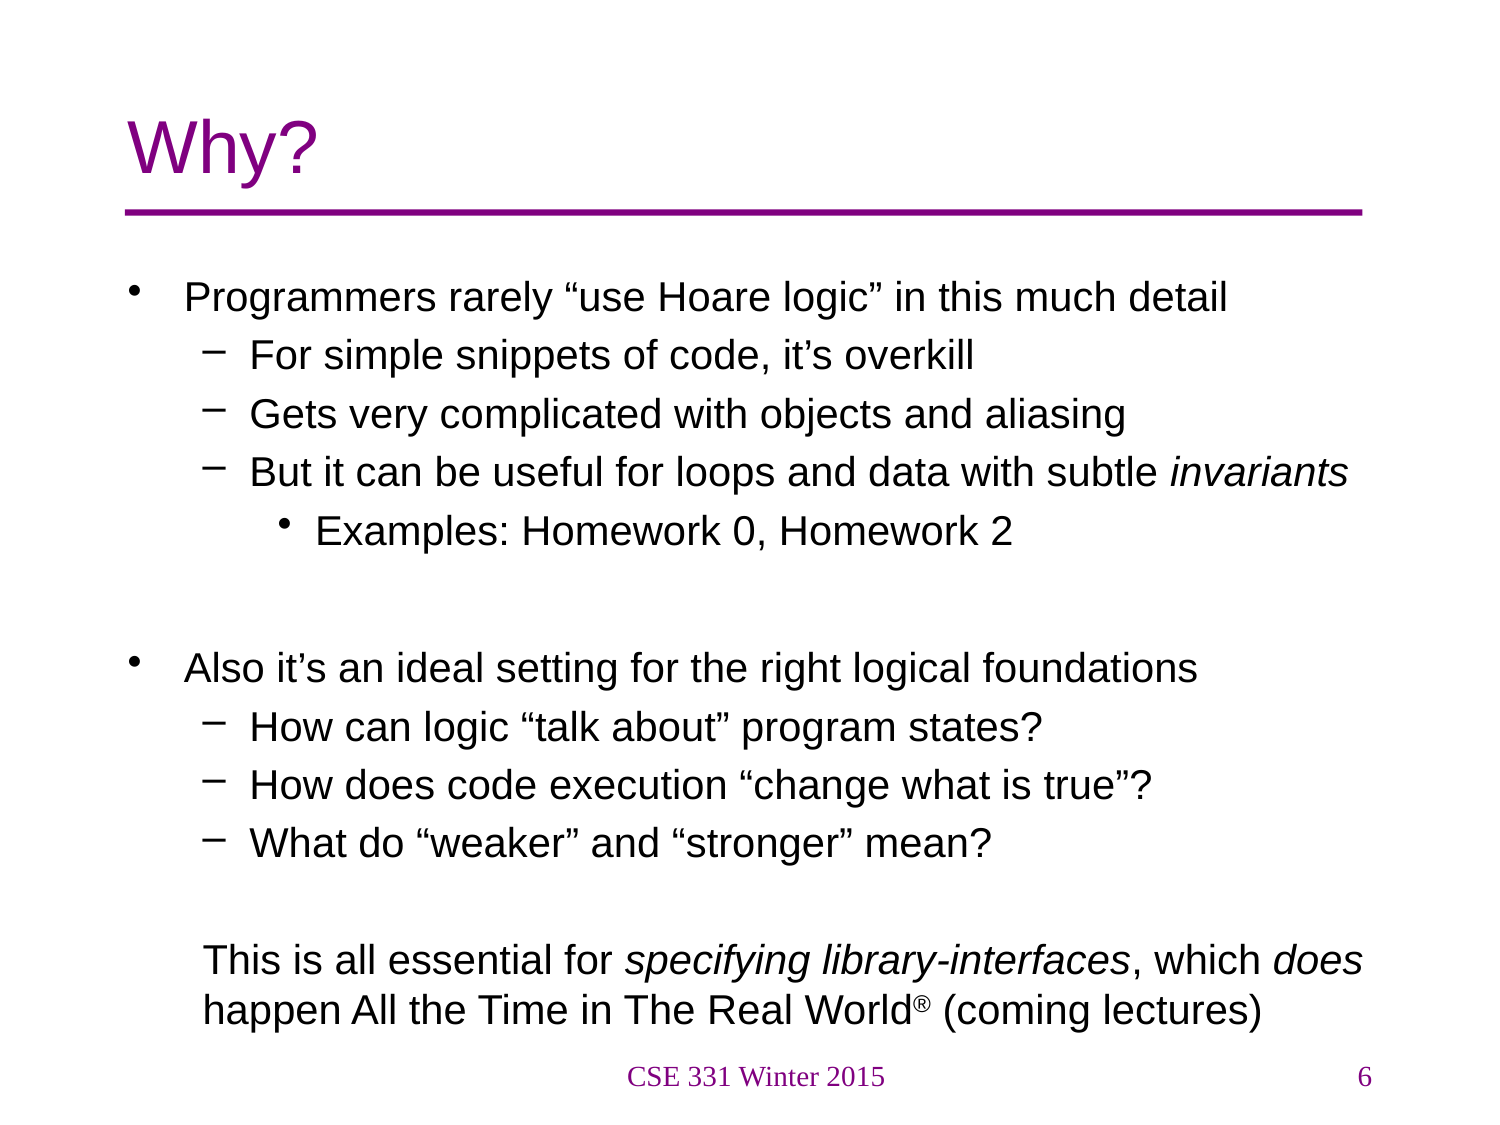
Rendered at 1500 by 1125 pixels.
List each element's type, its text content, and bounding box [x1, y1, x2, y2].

slide_number 6 [1074, 1049, 1388, 1125]
list Programmers rarely “use Hoare logic” in this much detail For simple snippets of code, it’s overkill Gets very complicated with objects and aliasing But it can be useful for loops and data with subtle invariants Examples: Homework 0, Homework 2 Also it’s an ideal setting for the right logical foundations How can logic “talk about” program states? How does code execution “change what is true”? What do “weaker” and “stronger” mean? This is all essential for specifying library-interfaces, which does happen All the Time in The Real World® (coming lectures) [112, 262, 1388, 1038]
footer CSE 331 Winter 2015 [474, 1049, 1038, 1125]
title Why? [112, 50, 1388, 238]
